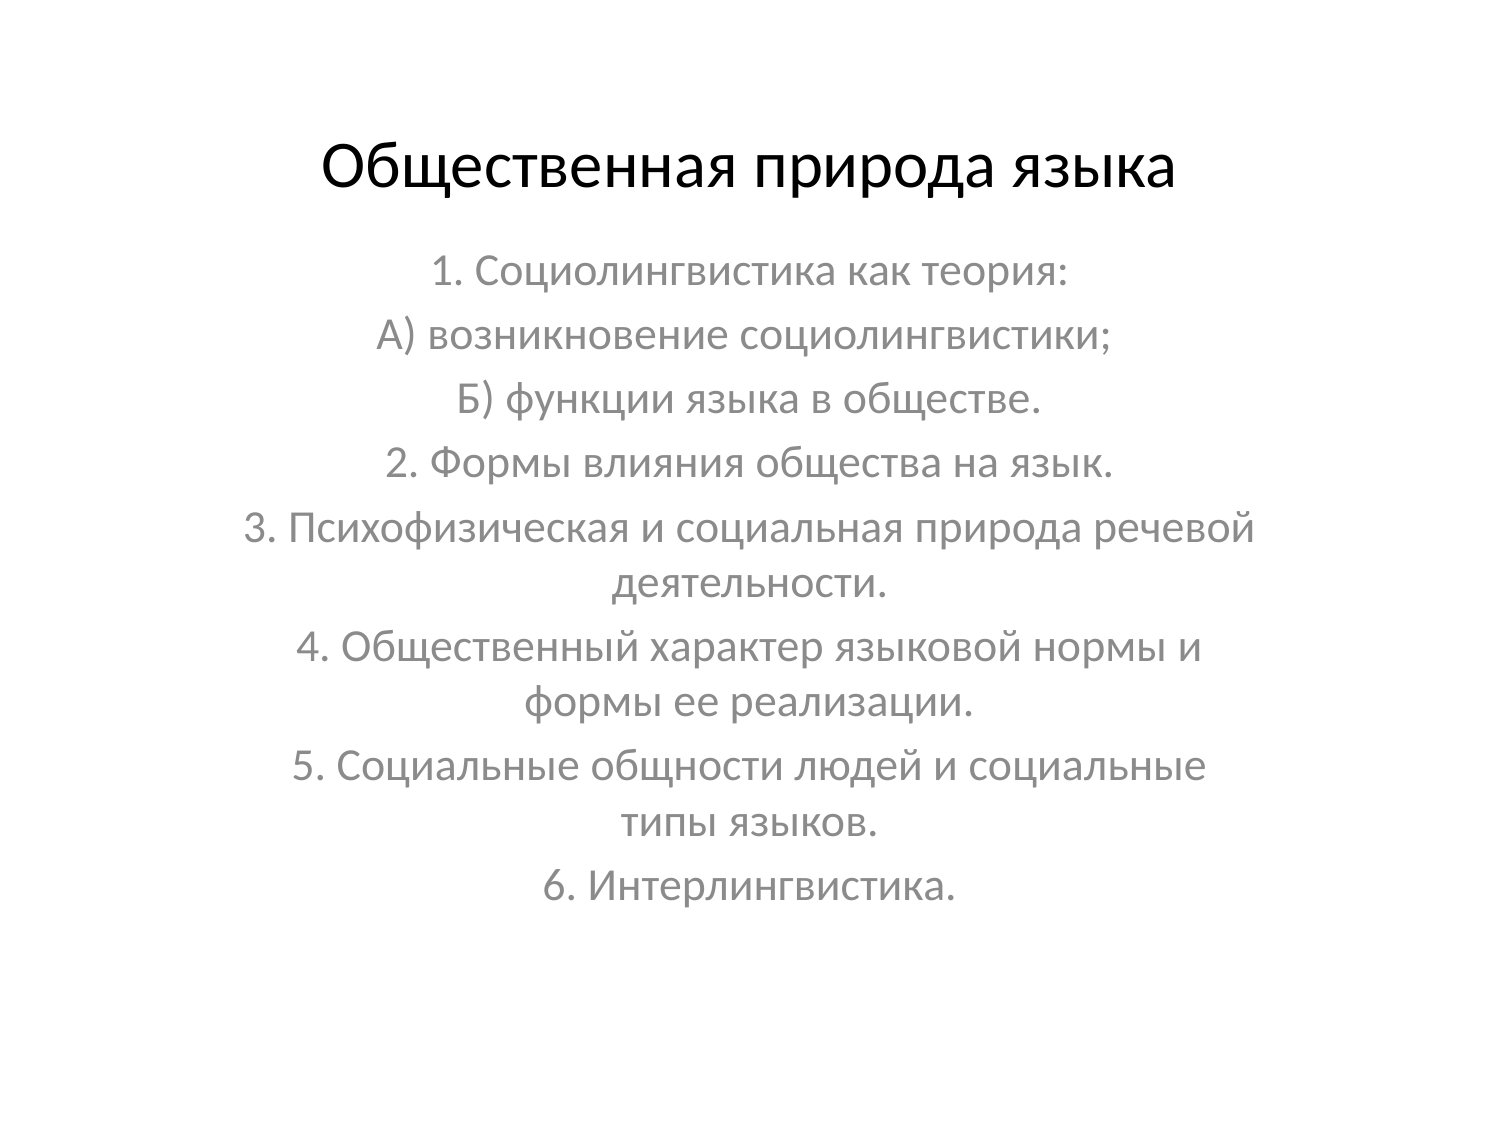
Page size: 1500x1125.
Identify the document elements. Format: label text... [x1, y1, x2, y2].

title Общественная природа языка [112, 101, 1388, 220]
subtitle 1. Социолингвистика как теория: А) возникновение социолингвистики; Б) функции языка в обществе. 2. Формы влияния общества на язык. 3. Психофизическая и социальная природа речевой деятельности. 4. Общественный характер языковой нормы и формы ее реализации. 5. Социальные общности людей и социальные типы языков. 6. Интерлингвистика. [225, 231, 1275, 925]
